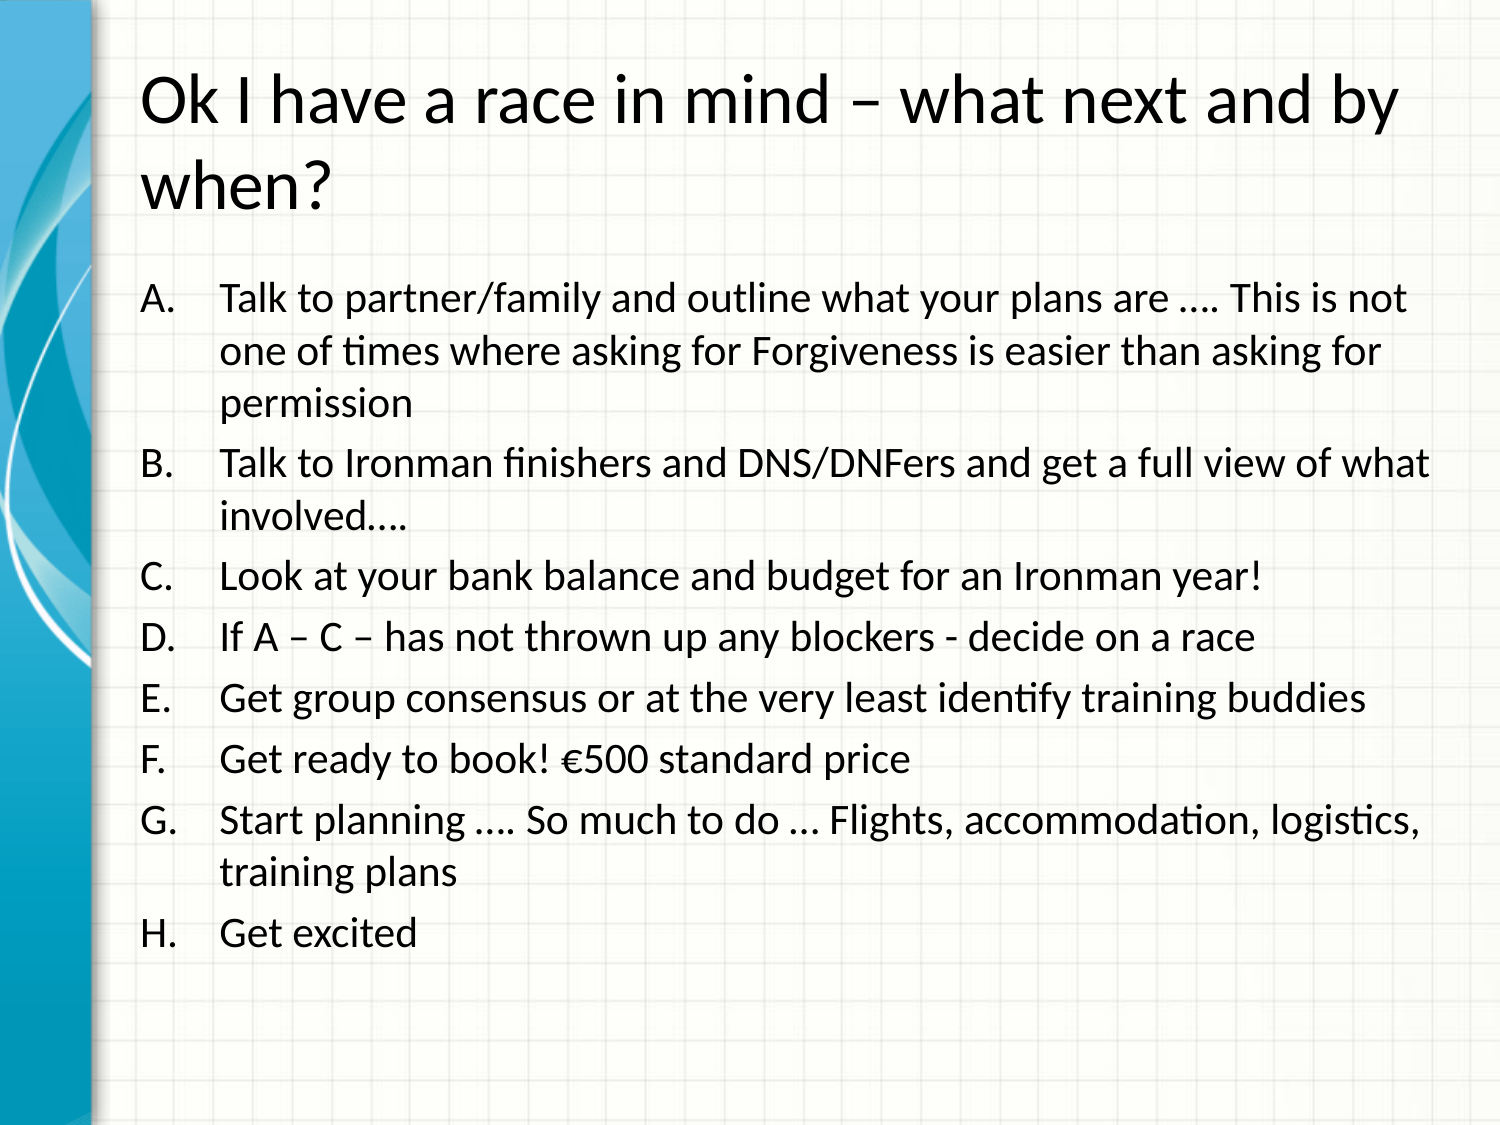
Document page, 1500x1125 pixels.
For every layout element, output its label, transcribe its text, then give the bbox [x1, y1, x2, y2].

list Talk to partner/family and outline what your plans are …. This is not one of times where asking for Forgiveness is easier than asking for permission Talk to Ironman finishers and DNS/DNFers and get a full view of what involved…. Look at your bank balance and budget for an Ironman year! If A – C – has not thrown up any blockers - decide on a race Get group consensus or at the very least identify training buddies Get ready to book! €500 standard price Start planning …. So much to do … Flights, accommodation, logistics, training plans Get excited [125, 261, 1450, 967]
picture [0, 0, 1500, 1125]
title Ok I have a race in mind – what next and by when? [125, 44, 1450, 232]
